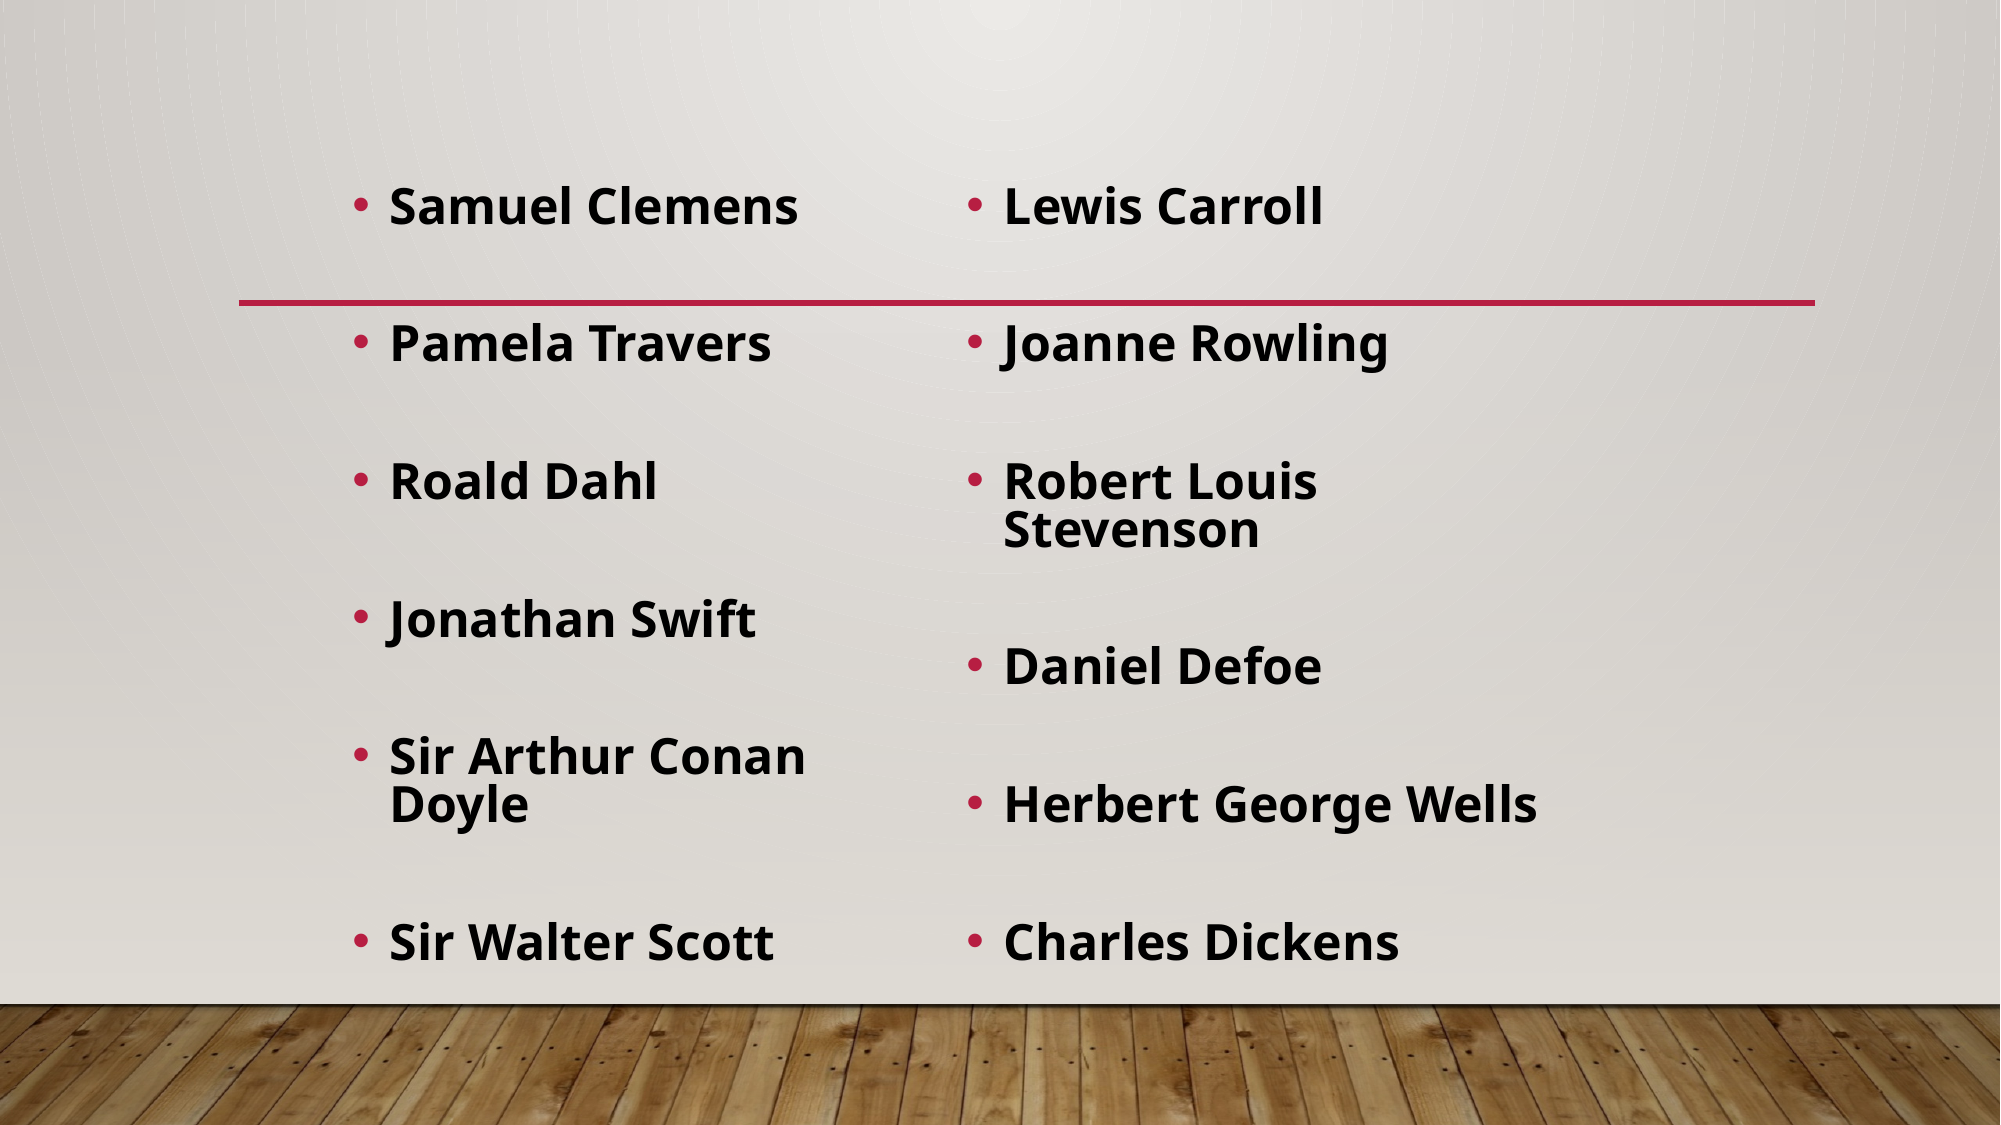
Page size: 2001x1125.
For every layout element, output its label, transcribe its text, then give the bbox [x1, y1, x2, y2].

picture [0, 1004, 2000, 1125]
list Samuel Clemens Pamela Travers Roald Dahl Jonathan Swift Sir Arthur Conan Doyle Sir Walter Scott [336, 178, 893, 947]
list Lewis Carroll Joanne Rowling Robert Louis Stevenson Daniel Defoe Herbert George Wells Charles Dickens [951, 178, 1577, 1053]
